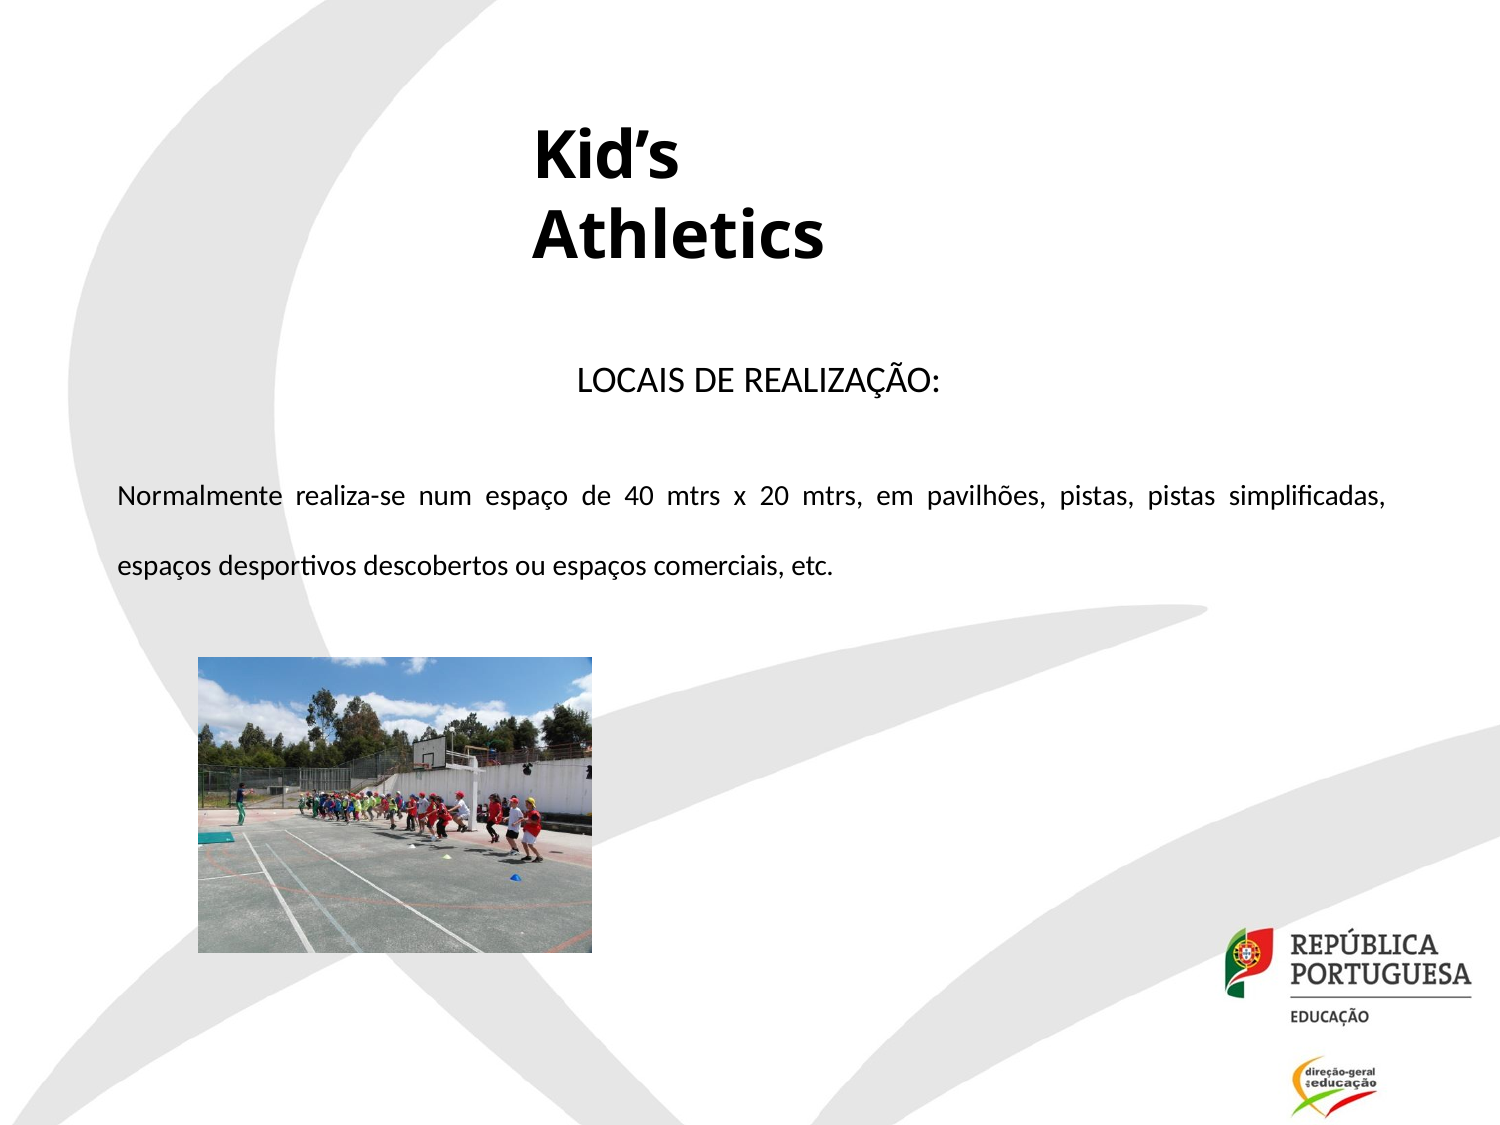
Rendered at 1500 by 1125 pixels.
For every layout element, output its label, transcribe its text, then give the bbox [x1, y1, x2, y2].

picture [11, 0, 1500, 1125]
text_box LOCAIS DE REALIZAÇÃO: Normalmente realiza-se num espaço de 40 mtrs x 20 mtrs, em pavilhões, pistas, pistas simplificadas, espaços desportivos descobertos ou espaços comerciais, etc. [115, 352, 1403, 582]
title Kid’s Athletics [525, 109, 975, 300]
